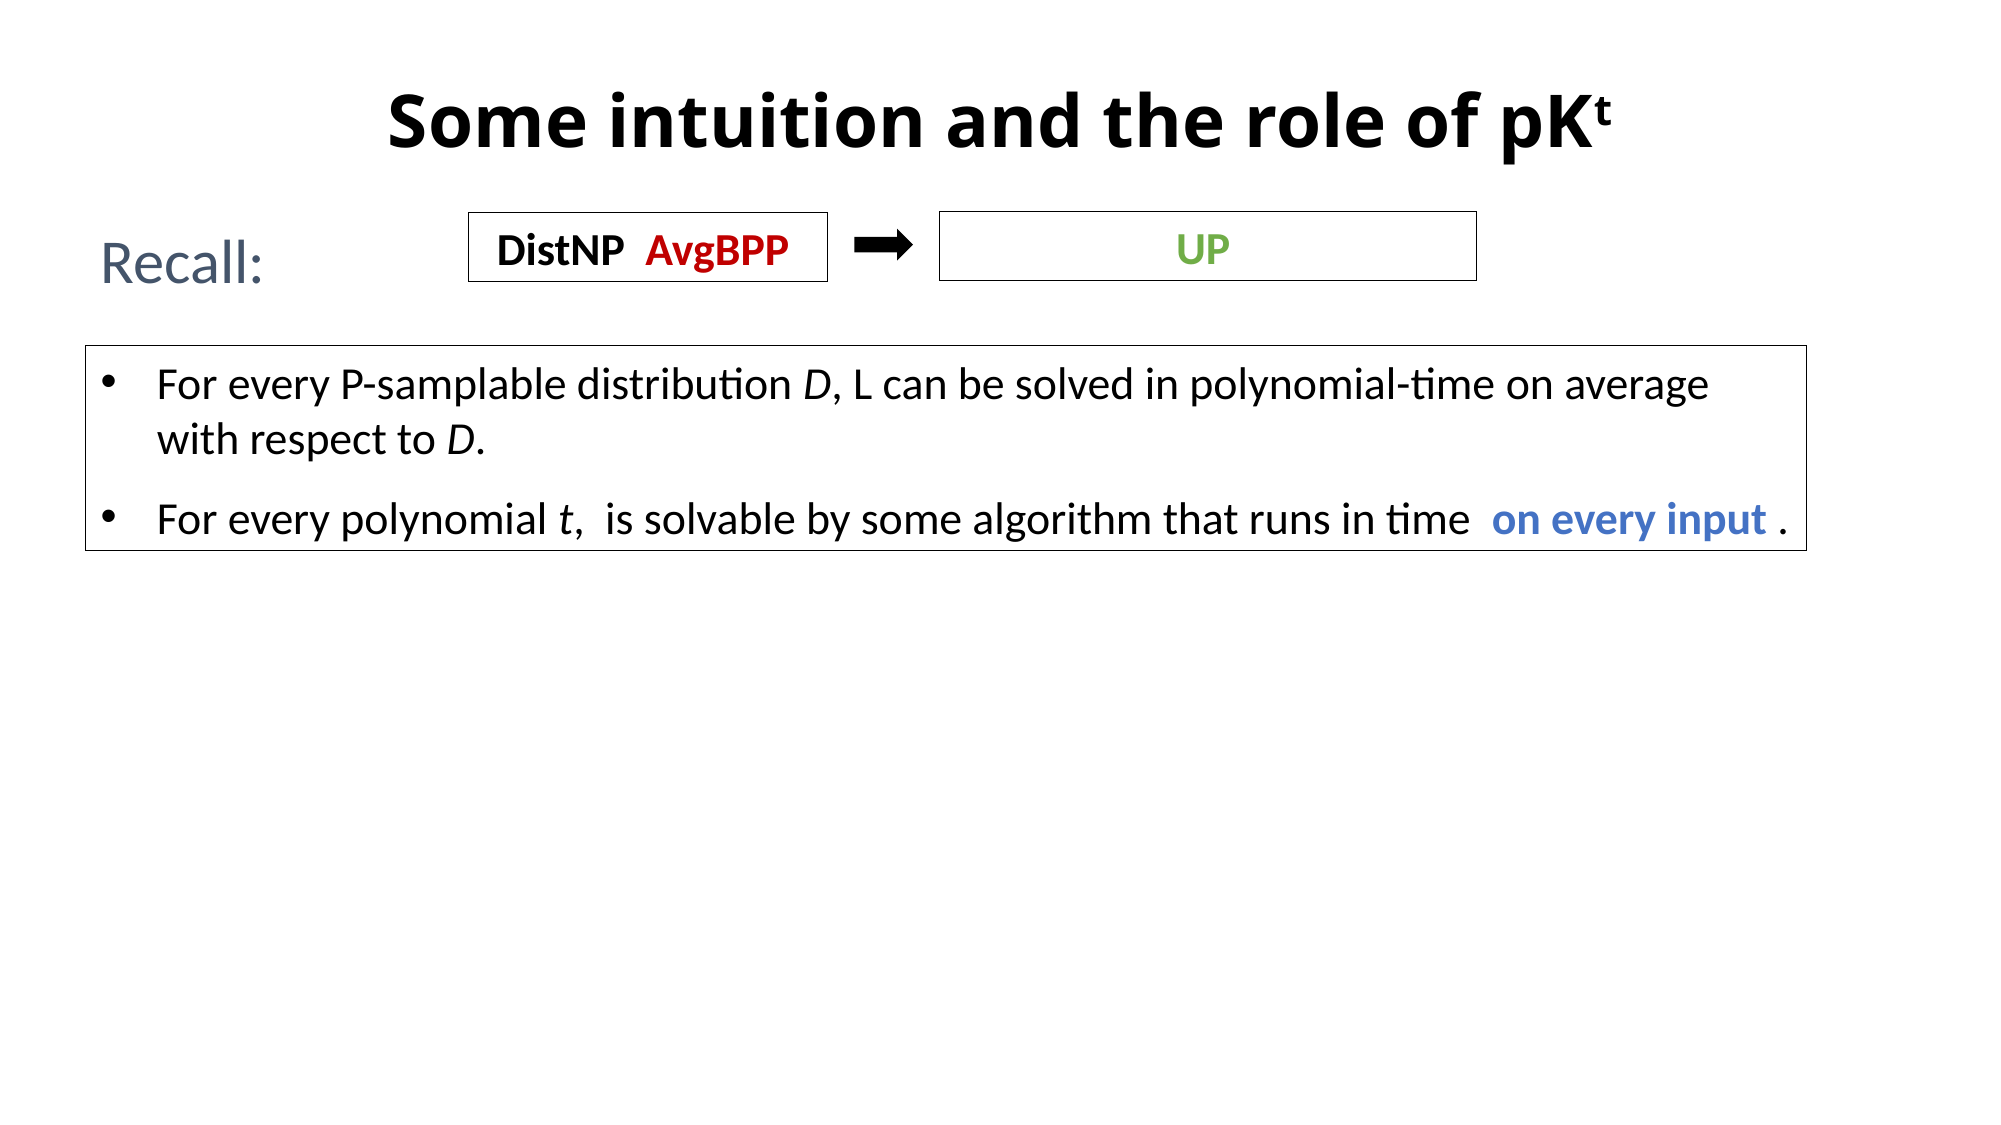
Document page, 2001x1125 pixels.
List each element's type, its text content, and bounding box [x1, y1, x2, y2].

text_box Recall: [85, 213, 327, 304]
text_box [854, 228, 914, 261]
text_box Some intuition and the role of pKt [116, 66, 1883, 169]
